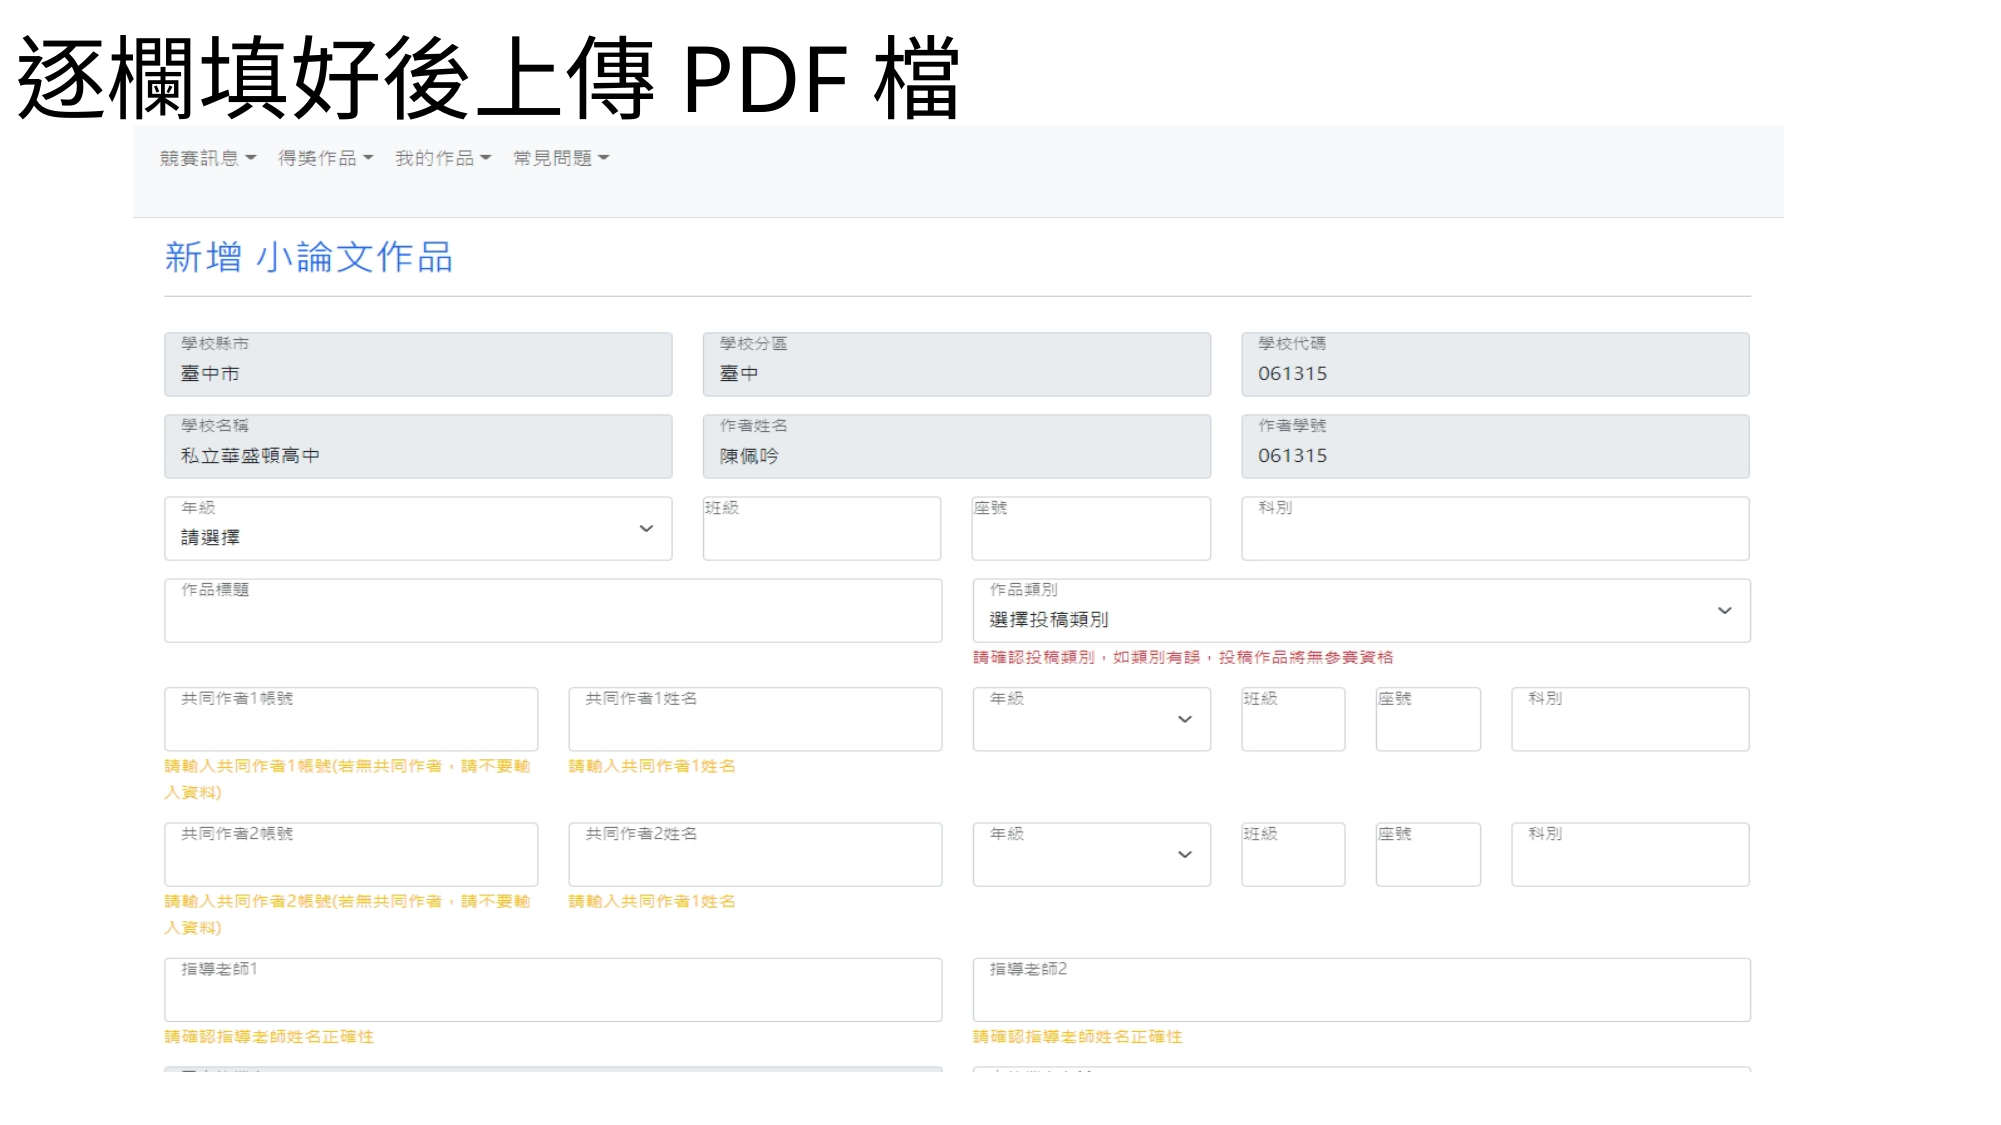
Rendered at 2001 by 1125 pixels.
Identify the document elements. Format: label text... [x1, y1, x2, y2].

title 逐欄填好後上傳PDF檔 [0, 0, 1725, 166]
picture [133, 125, 1784, 1072]
